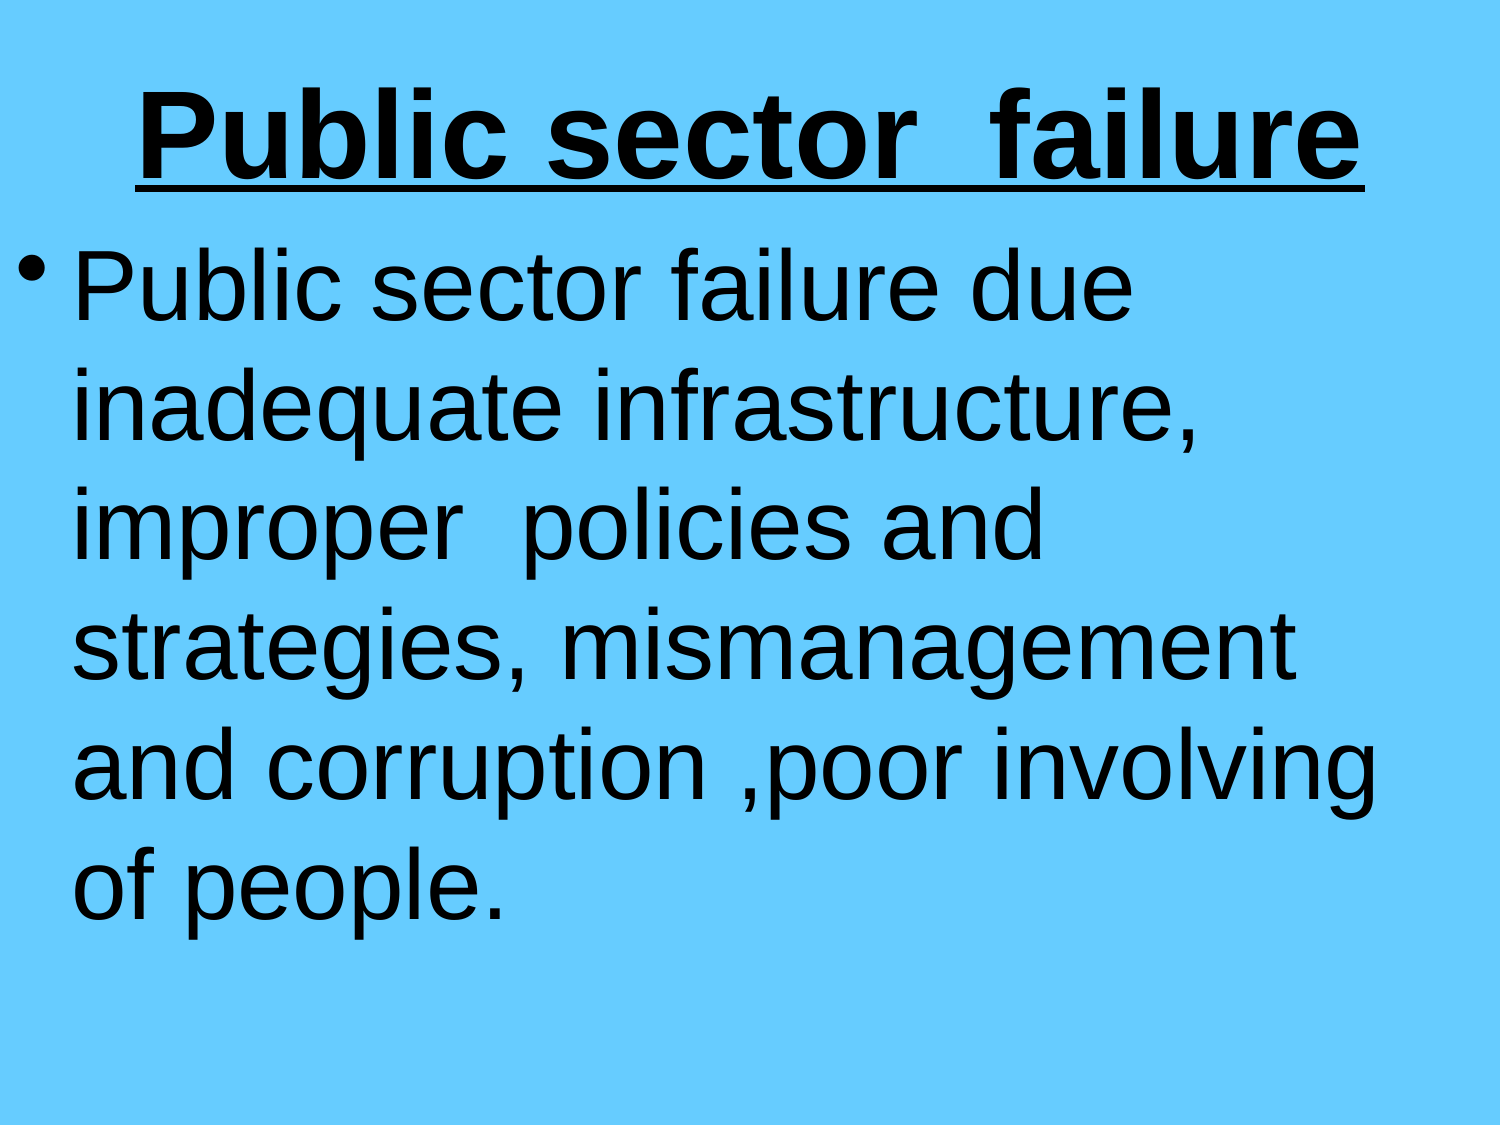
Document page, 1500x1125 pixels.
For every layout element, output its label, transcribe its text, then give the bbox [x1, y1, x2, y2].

list Public sector failure due inadequate infrastructure, improper policies and strategies, mismanagement and corruption ,poor involving of people. [0, 212, 1500, 1125]
title Public sector failure [74, 44, 1426, 212]
